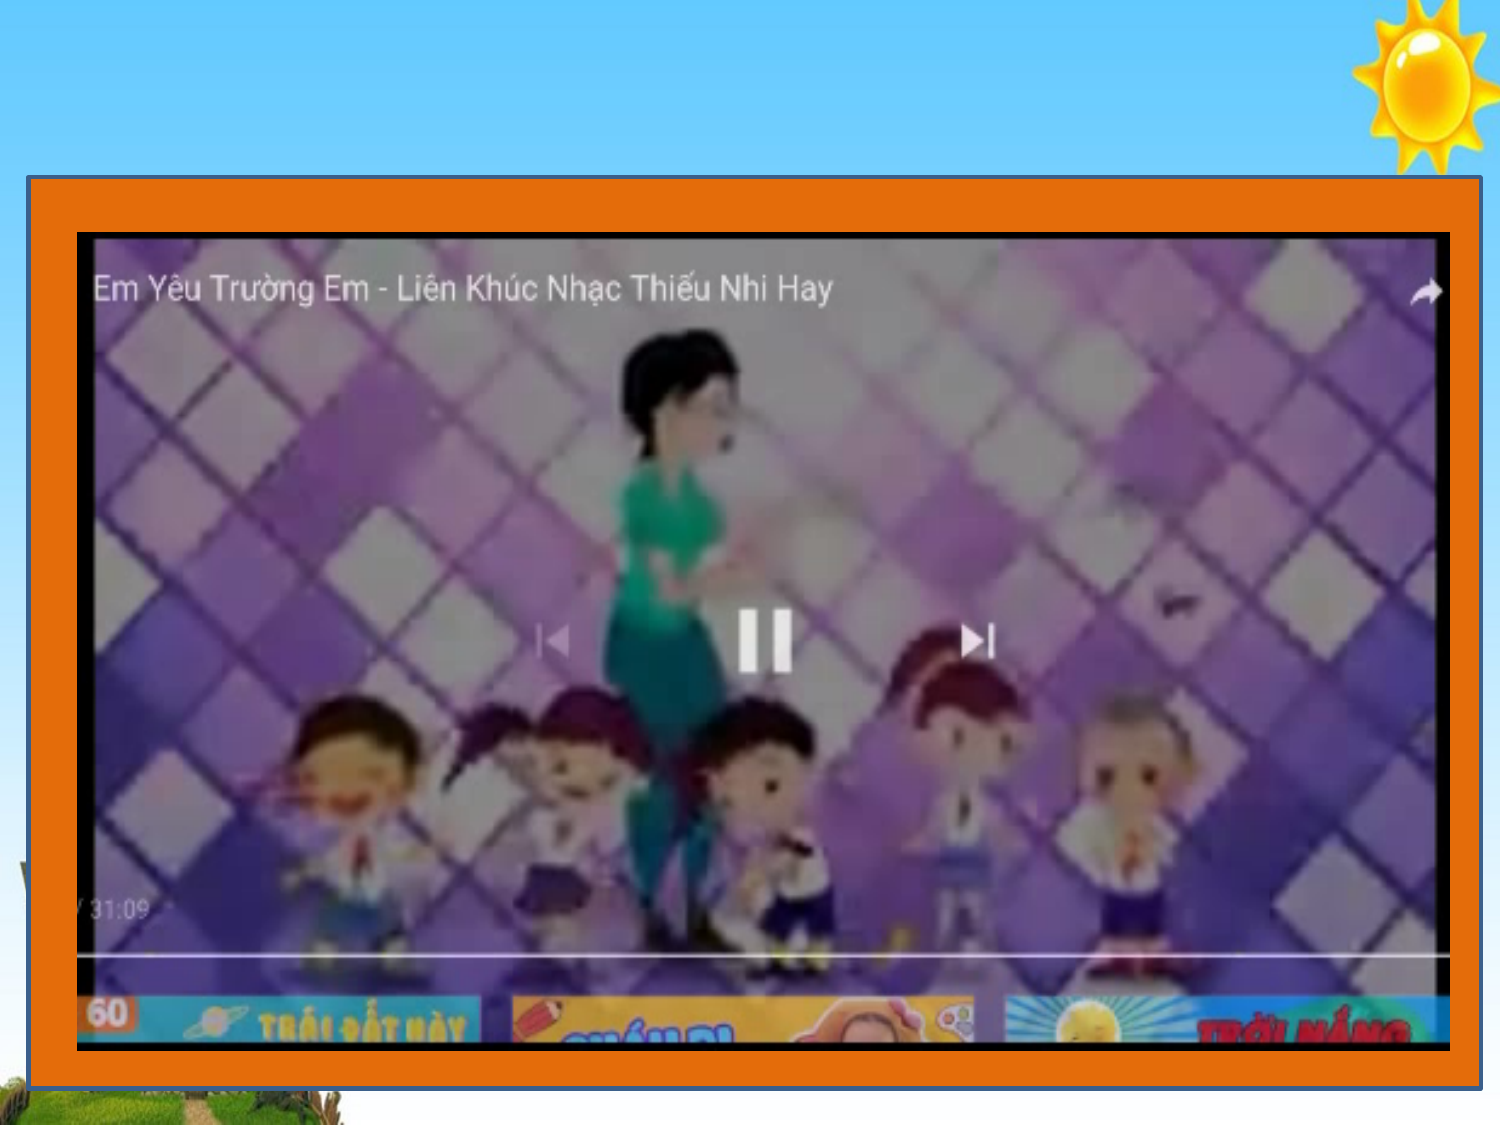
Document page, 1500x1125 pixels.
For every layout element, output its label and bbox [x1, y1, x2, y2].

picture [0, 0, 1500, 1125]
text_box [75, 231, 1451, 1052]
